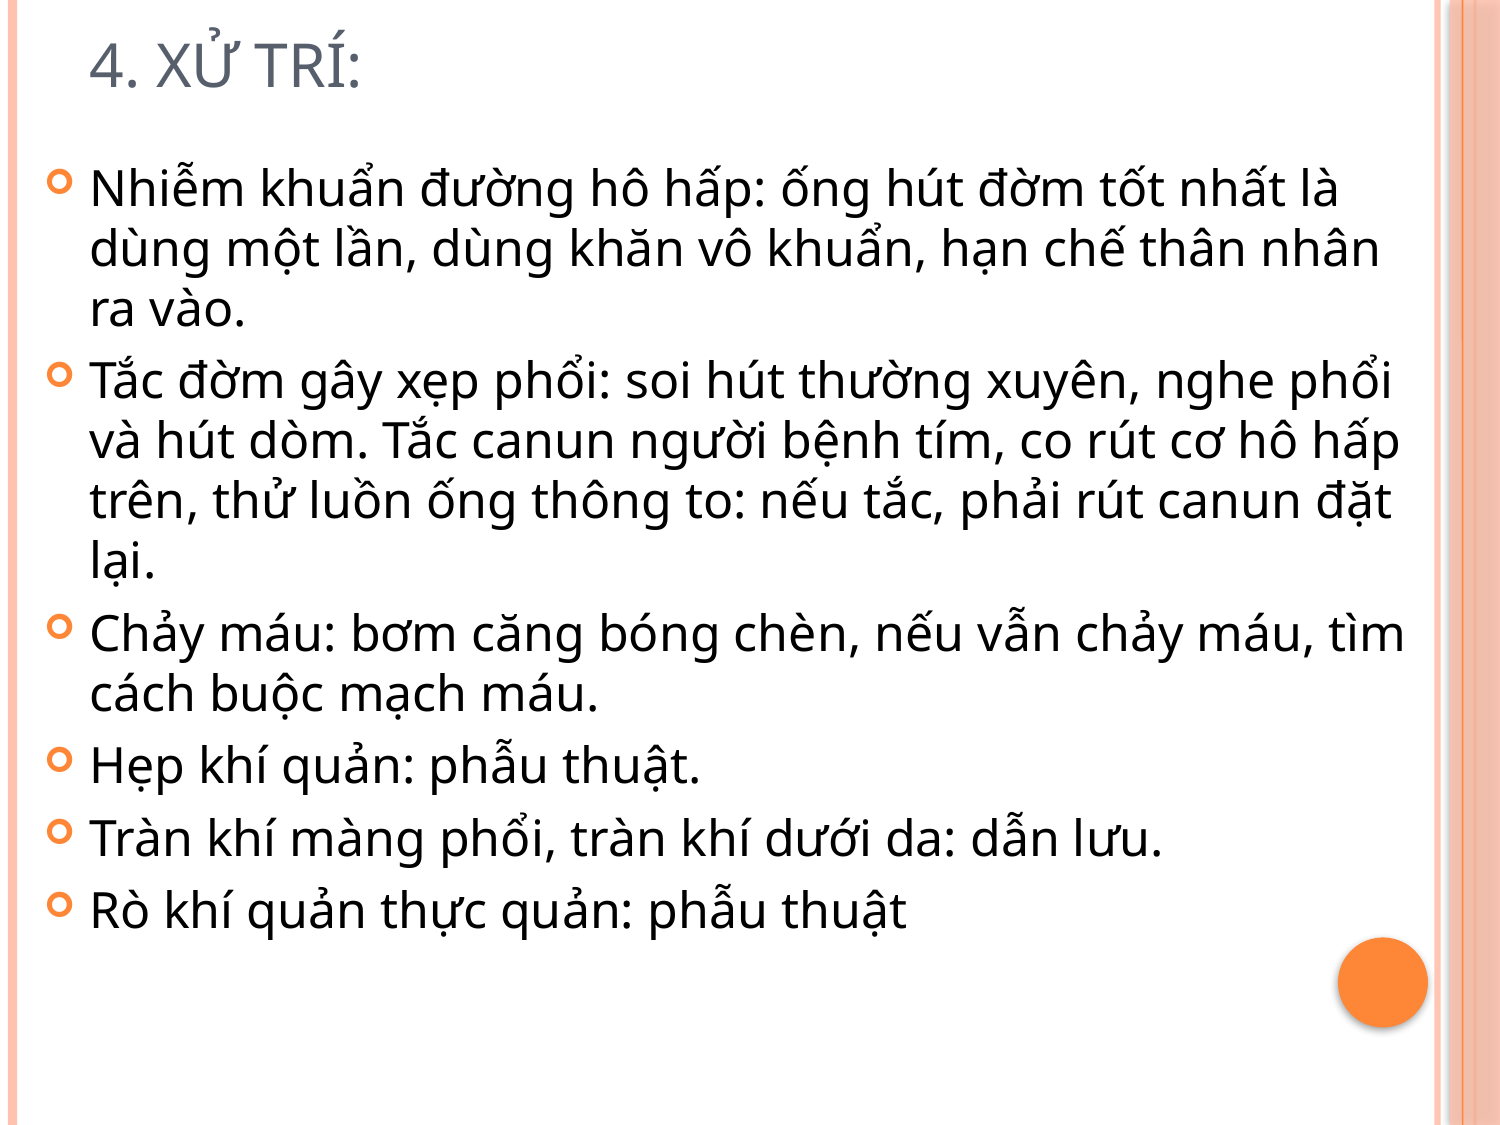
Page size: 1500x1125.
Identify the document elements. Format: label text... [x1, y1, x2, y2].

title 4. XỬ TRÍ: [75, 19, 1300, 107]
list Nhiễm khuẩn đường hô hấp: ống hút đờm tốt nhất là dùng một lần, dùng khăn vô khuẩn, hạn chế thân nhân ra vào. Tắc đờm gây xẹp phổi: soi hút thường xuyên, nghe phổi và hút dòm. Tắc canun người bệnh tím, co rút cơ hô hấp trên, thử luồn ống thông to: nếu tắc, phải rút canun đặt lại. Chảy máu: bơm căng bóng chèn, nếu vẫn chảy máu, tìm cách buộc mạch máu. Hẹp khí quản: phẫu thuật. Tràn khí màng phổi, tràn khí dưới da: dẫn lưu. Rò khí quản thực quản: phẫu thuật [29, 149, 1436, 1106]
